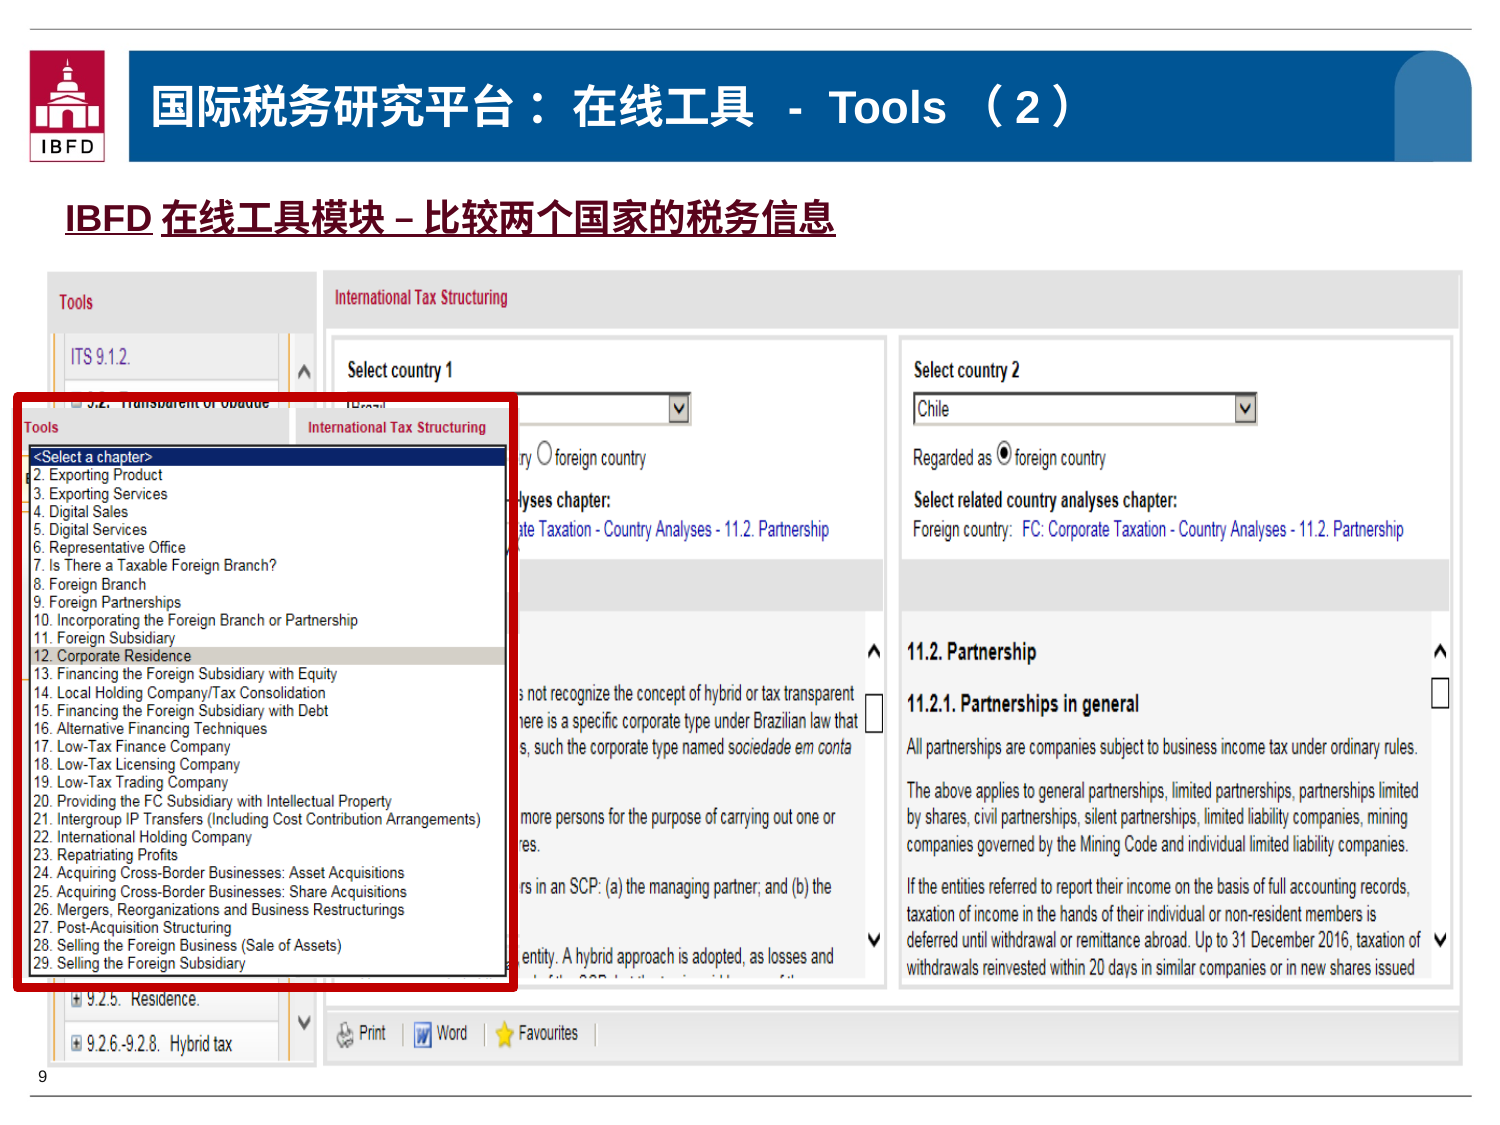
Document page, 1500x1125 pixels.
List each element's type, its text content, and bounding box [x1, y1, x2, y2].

title 国际税务研究平台 ：在线工具 - Tools（2） [135, 61, 1412, 150]
text_box [17, 397, 35, 407]
picture [0, 0, 1500, 1125]
slide_number 9 [0, 1058, 63, 1097]
text_box IBFD在线工具模块 – 比较两个国家的税务信息 [64, 184, 1436, 265]
